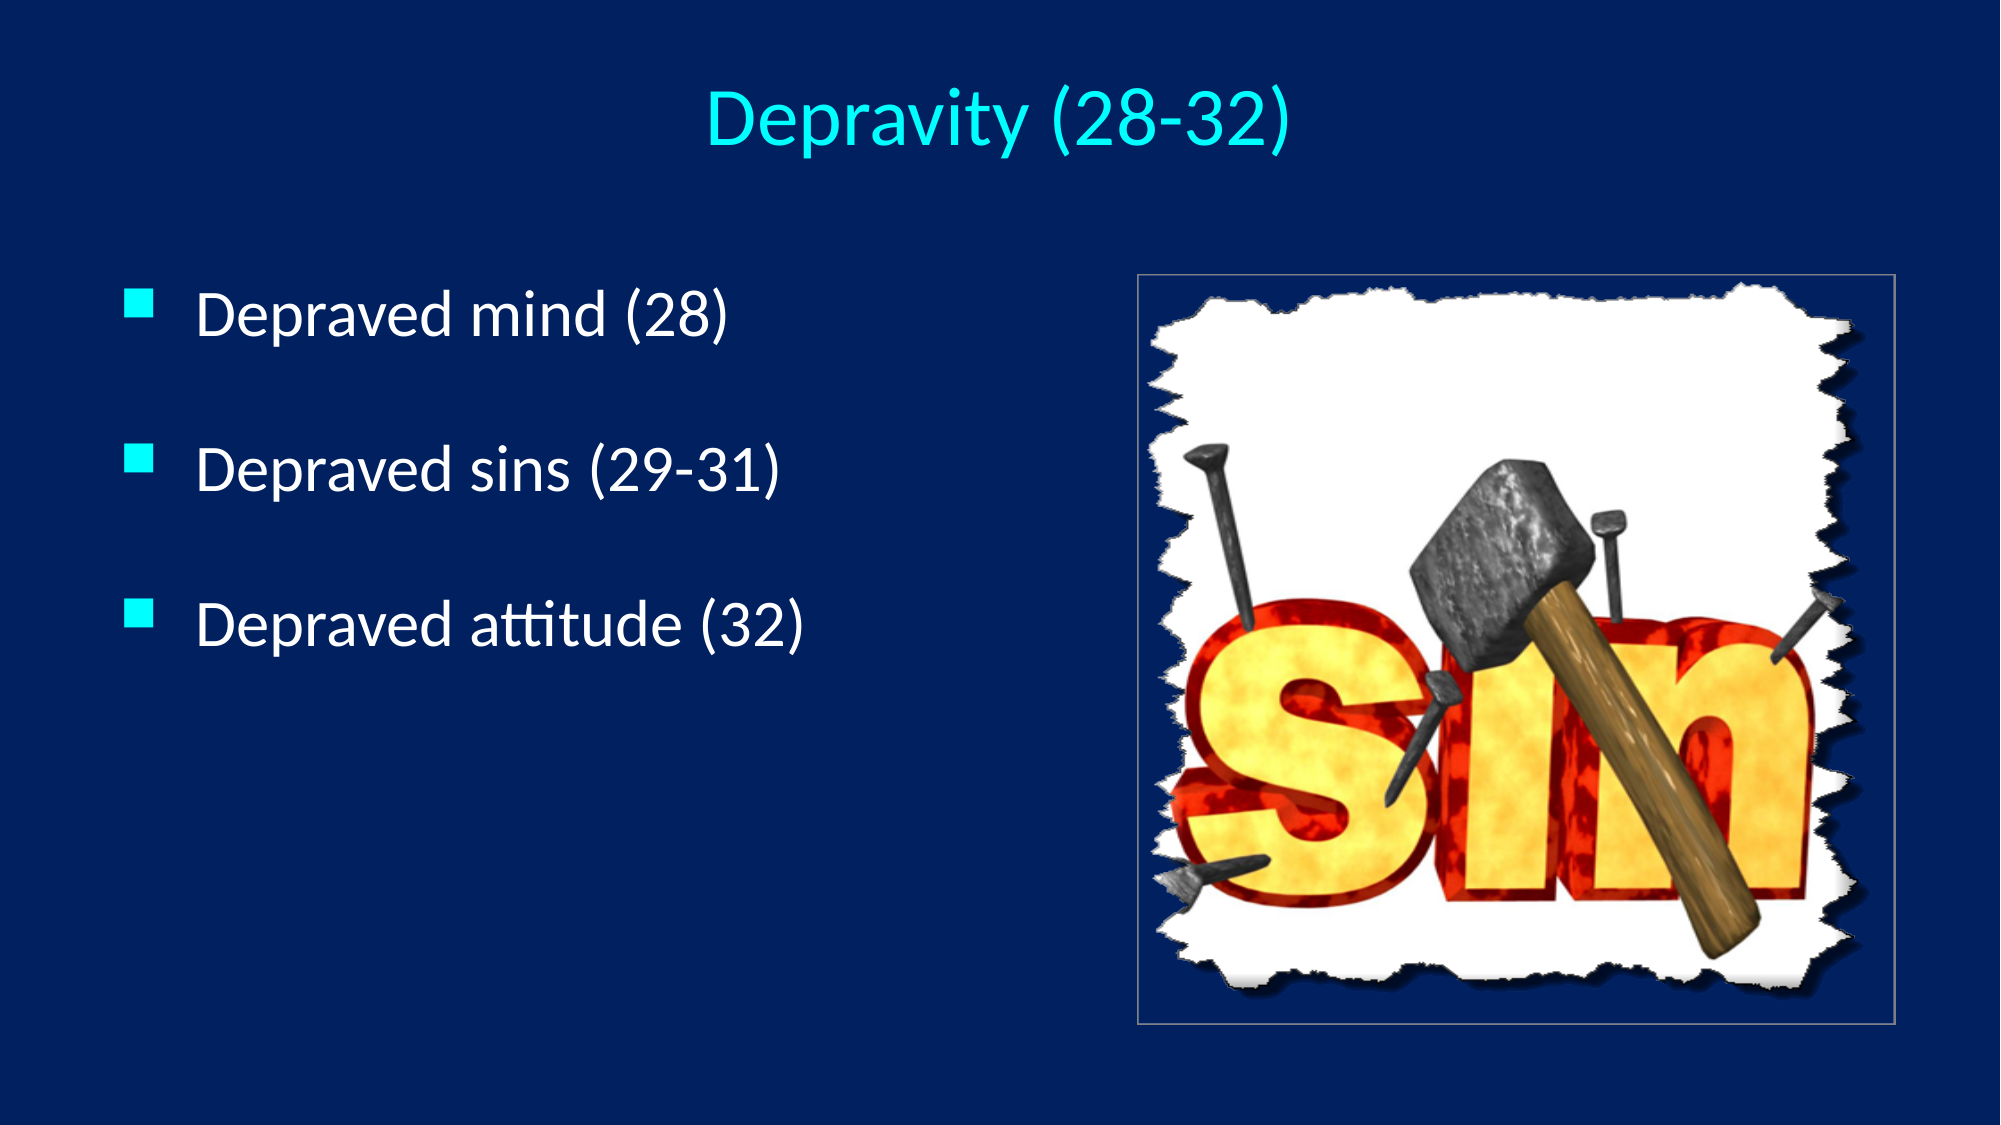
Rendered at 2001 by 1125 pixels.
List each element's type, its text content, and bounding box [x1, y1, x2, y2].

picture [1137, 274, 1896, 1026]
list Depraved mind (28) Depraved sins (29-31) Depraved attitude (32) [104, 262, 1034, 738]
title Depravity (28-32) [650, 37, 1350, 188]
